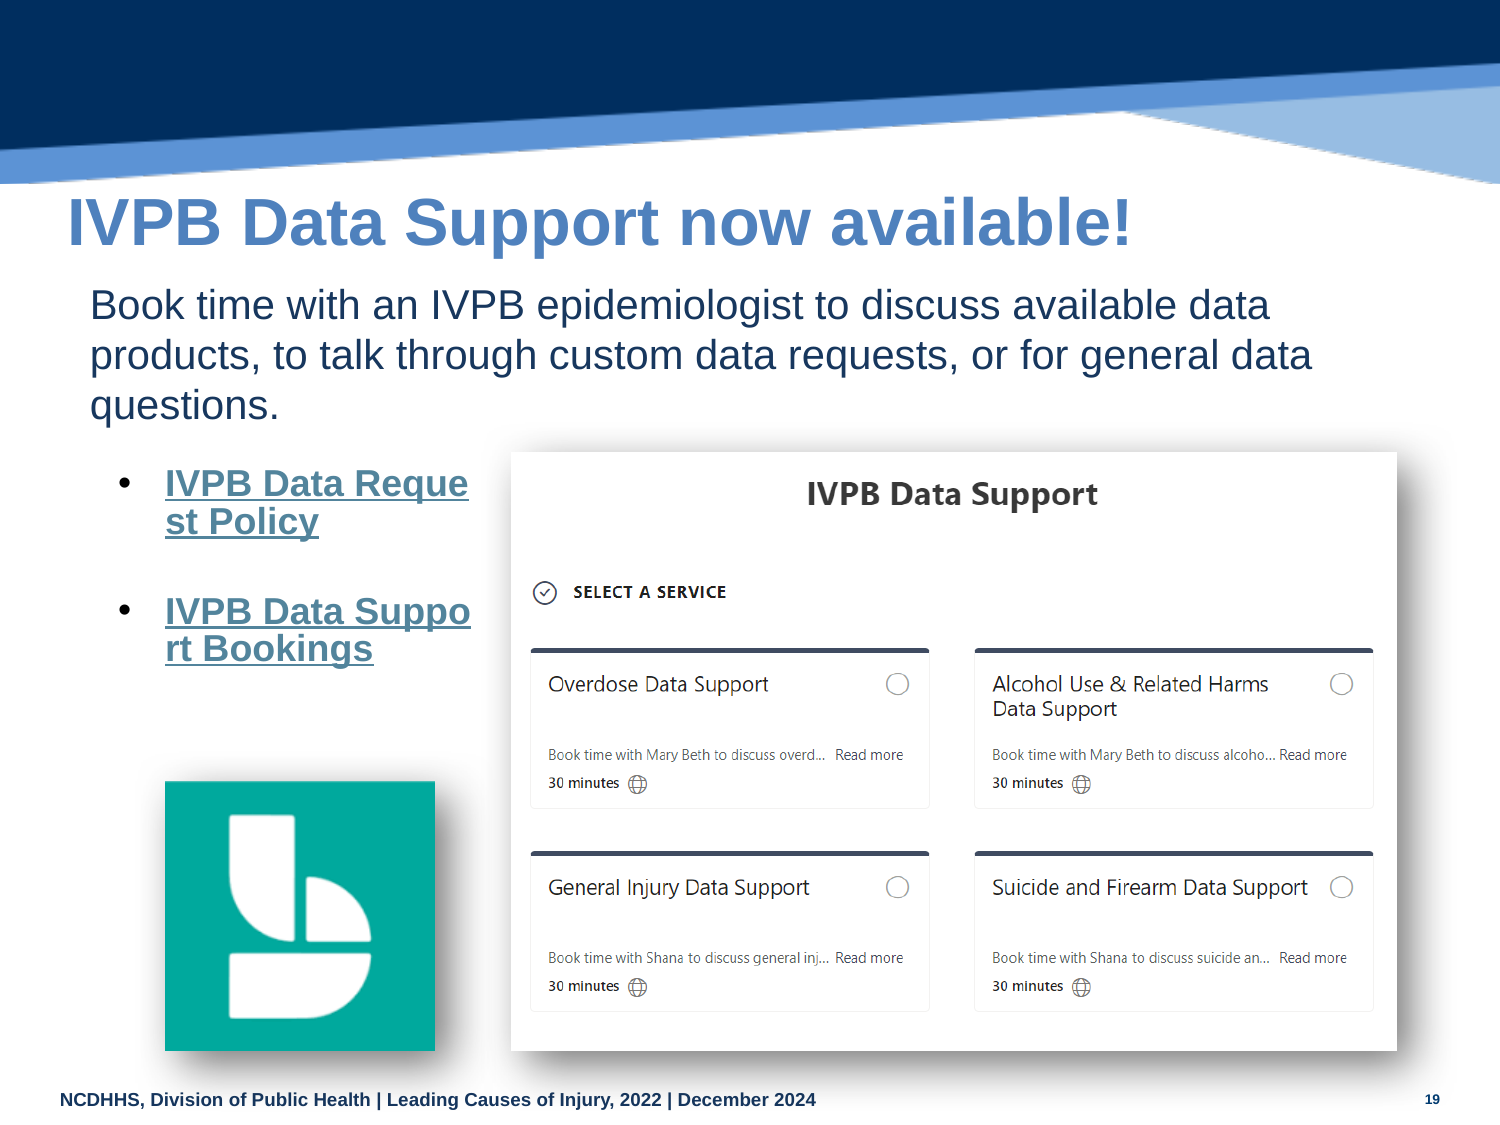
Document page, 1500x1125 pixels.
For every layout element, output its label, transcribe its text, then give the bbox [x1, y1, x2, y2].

picture [511, 452, 1397, 1051]
slide_number 19 [1362, 1083, 1456, 1125]
text_box IVPB Data Request Policy IVPB Data Support Bookings [103, 452, 489, 602]
title IVPB Data Support now available! [52, 179, 1467, 356]
text_box Book time with an IVPB epidemiologist to discuss available data products, to talk through custom data requests, or for general data questions. [74, 270, 1355, 435]
picture [165, 781, 435, 1051]
